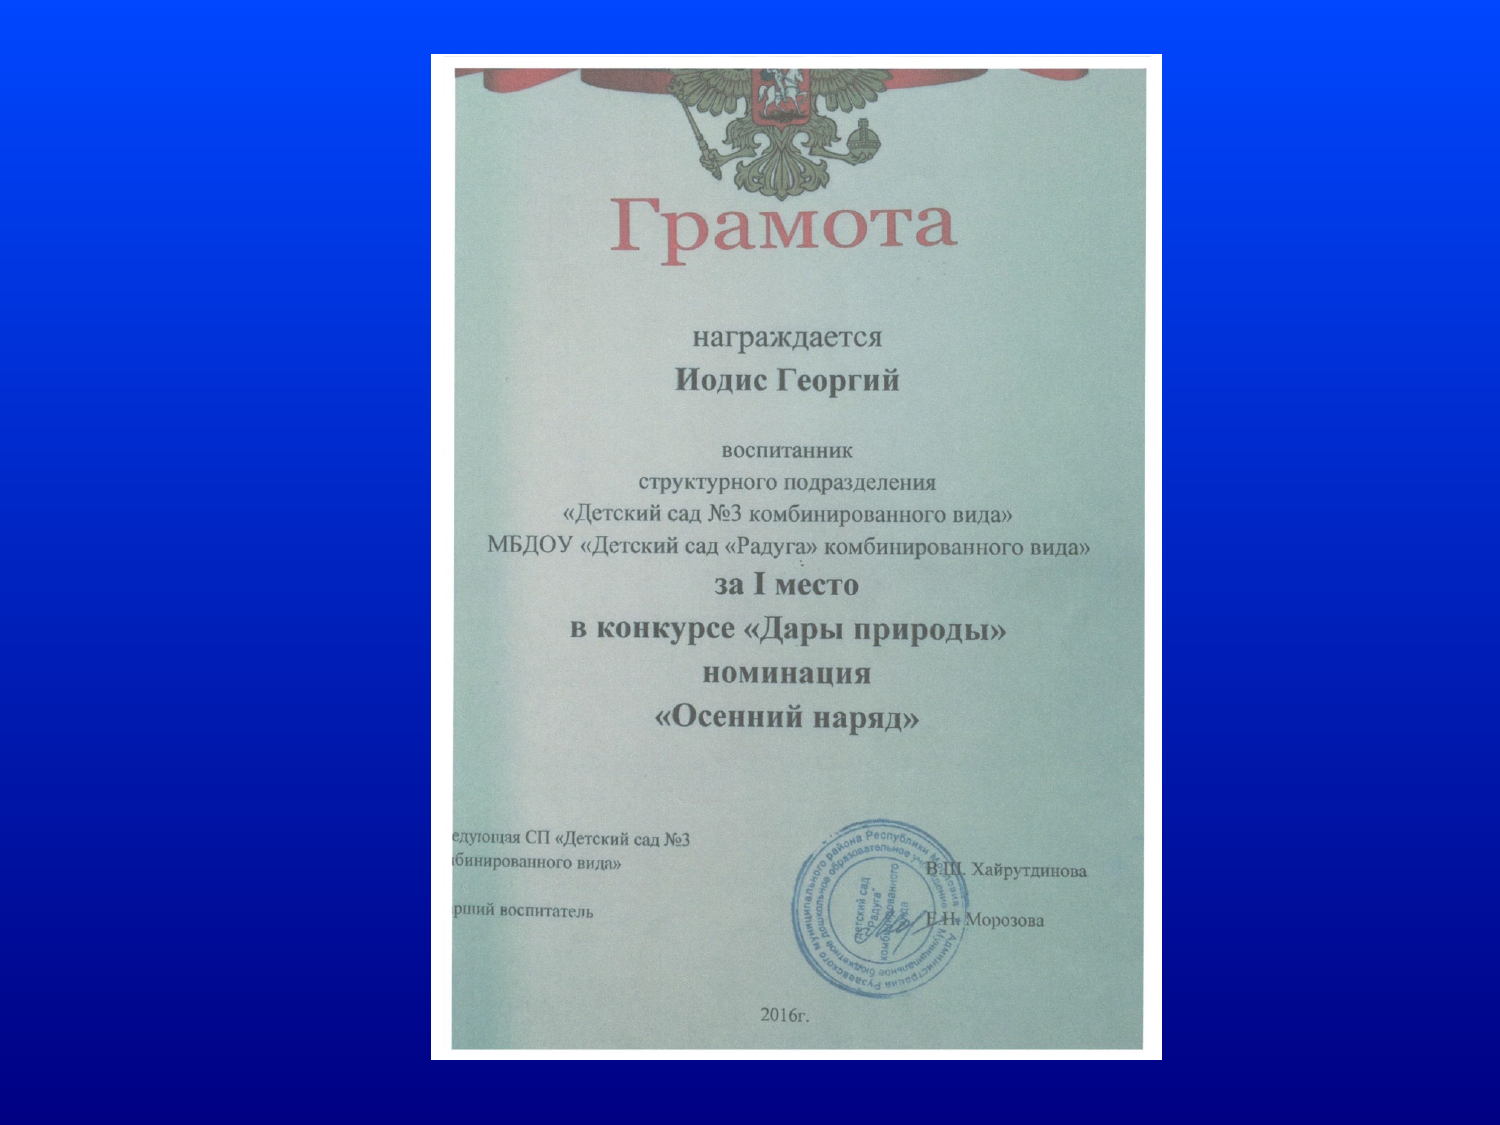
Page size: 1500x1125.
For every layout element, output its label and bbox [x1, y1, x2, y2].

picture [430, 54, 1163, 1060]
